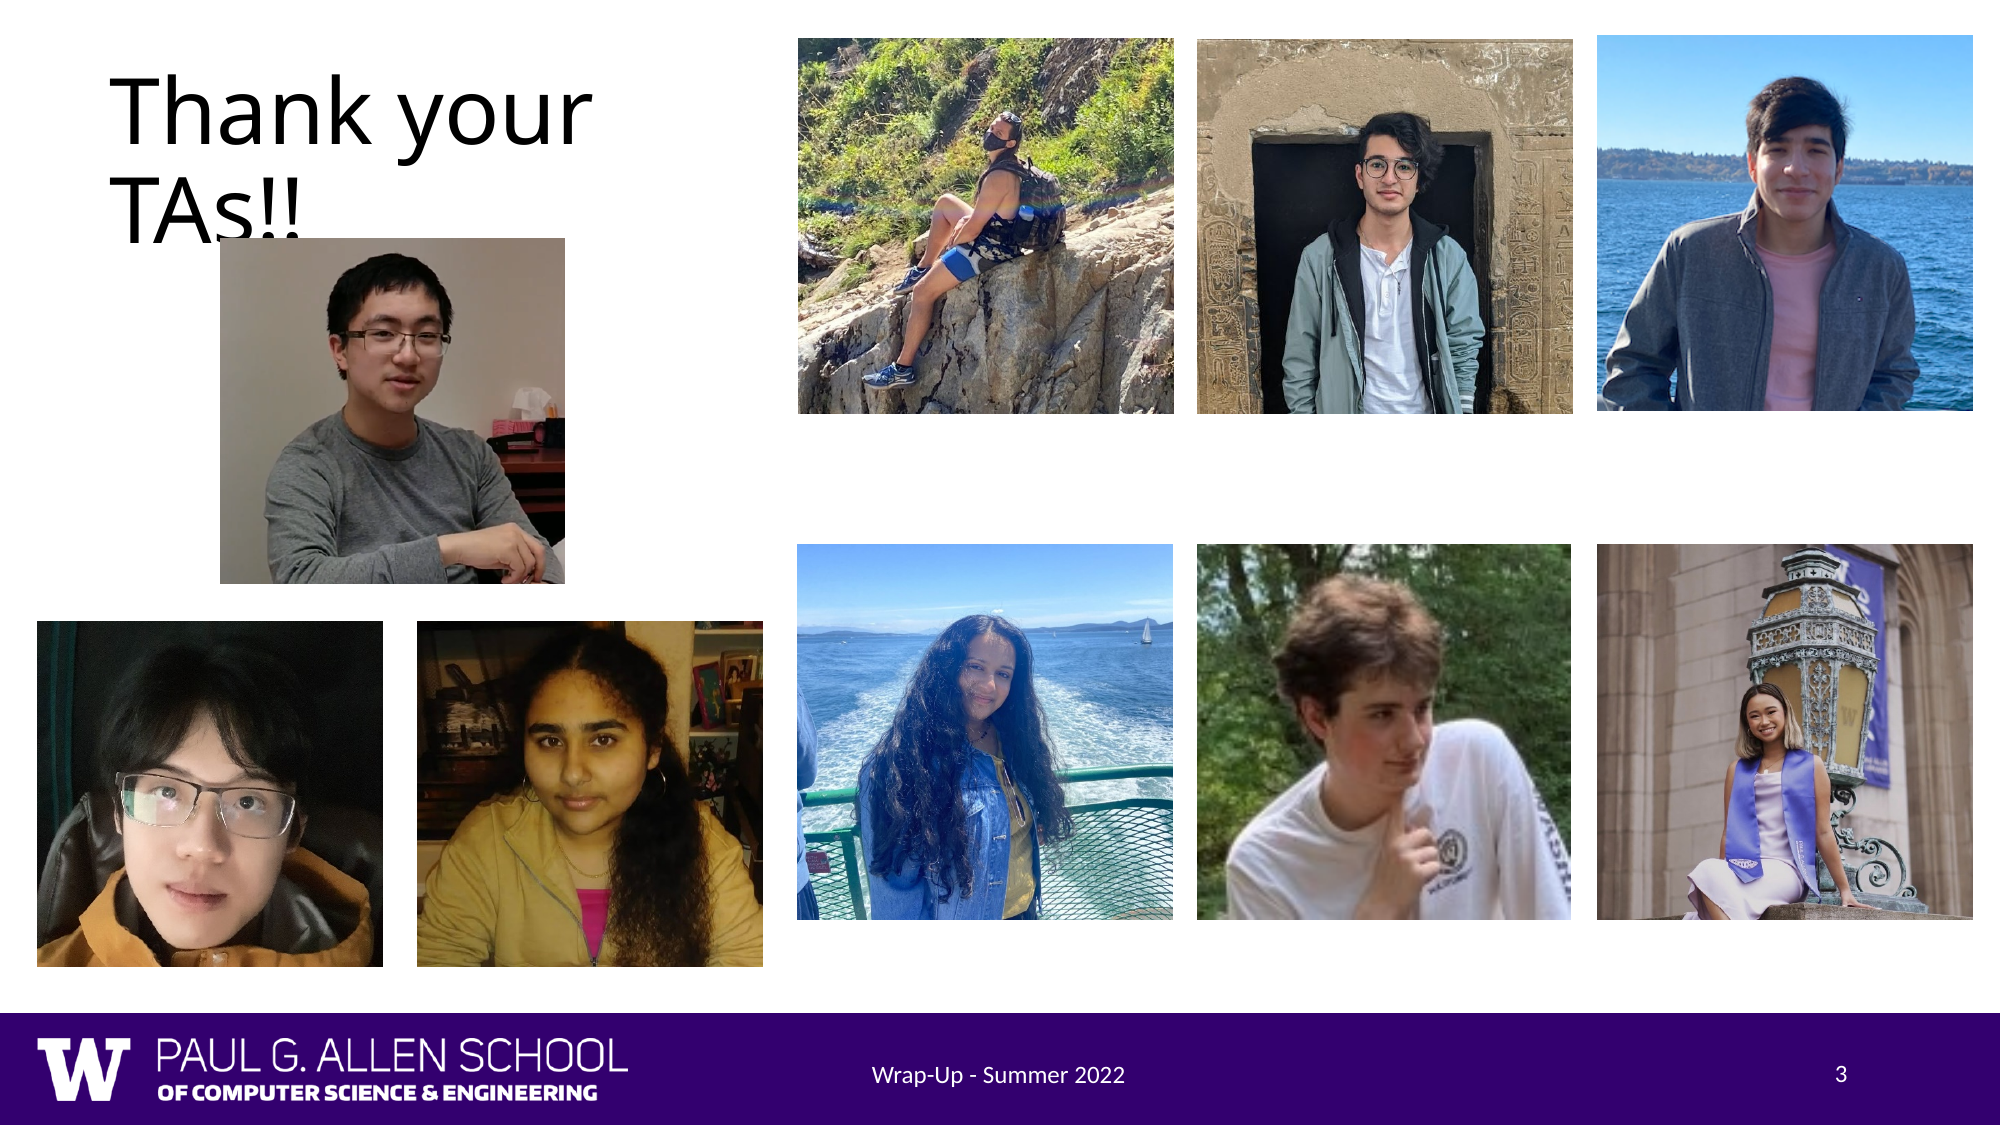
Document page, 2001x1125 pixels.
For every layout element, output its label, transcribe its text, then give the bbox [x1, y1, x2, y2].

picture [1597, 544, 1973, 920]
picture [797, 544, 1173, 920]
title Thank your TAs!! [94, 55, 762, 273]
picture [1197, 544, 1571, 920]
picture [219, 238, 565, 584]
slide_number 3 [1412, 1042, 1863, 1103]
picture [798, 38, 1174, 414]
footer Wrap-Up - Summer 2022 [661, 1043, 1337, 1104]
picture [1597, 35, 1973, 411]
picture [1197, 39, 1573, 415]
picture [37, 621, 383, 967]
picture [417, 621, 763, 967]
picture [0, 1013, 2000, 1125]
